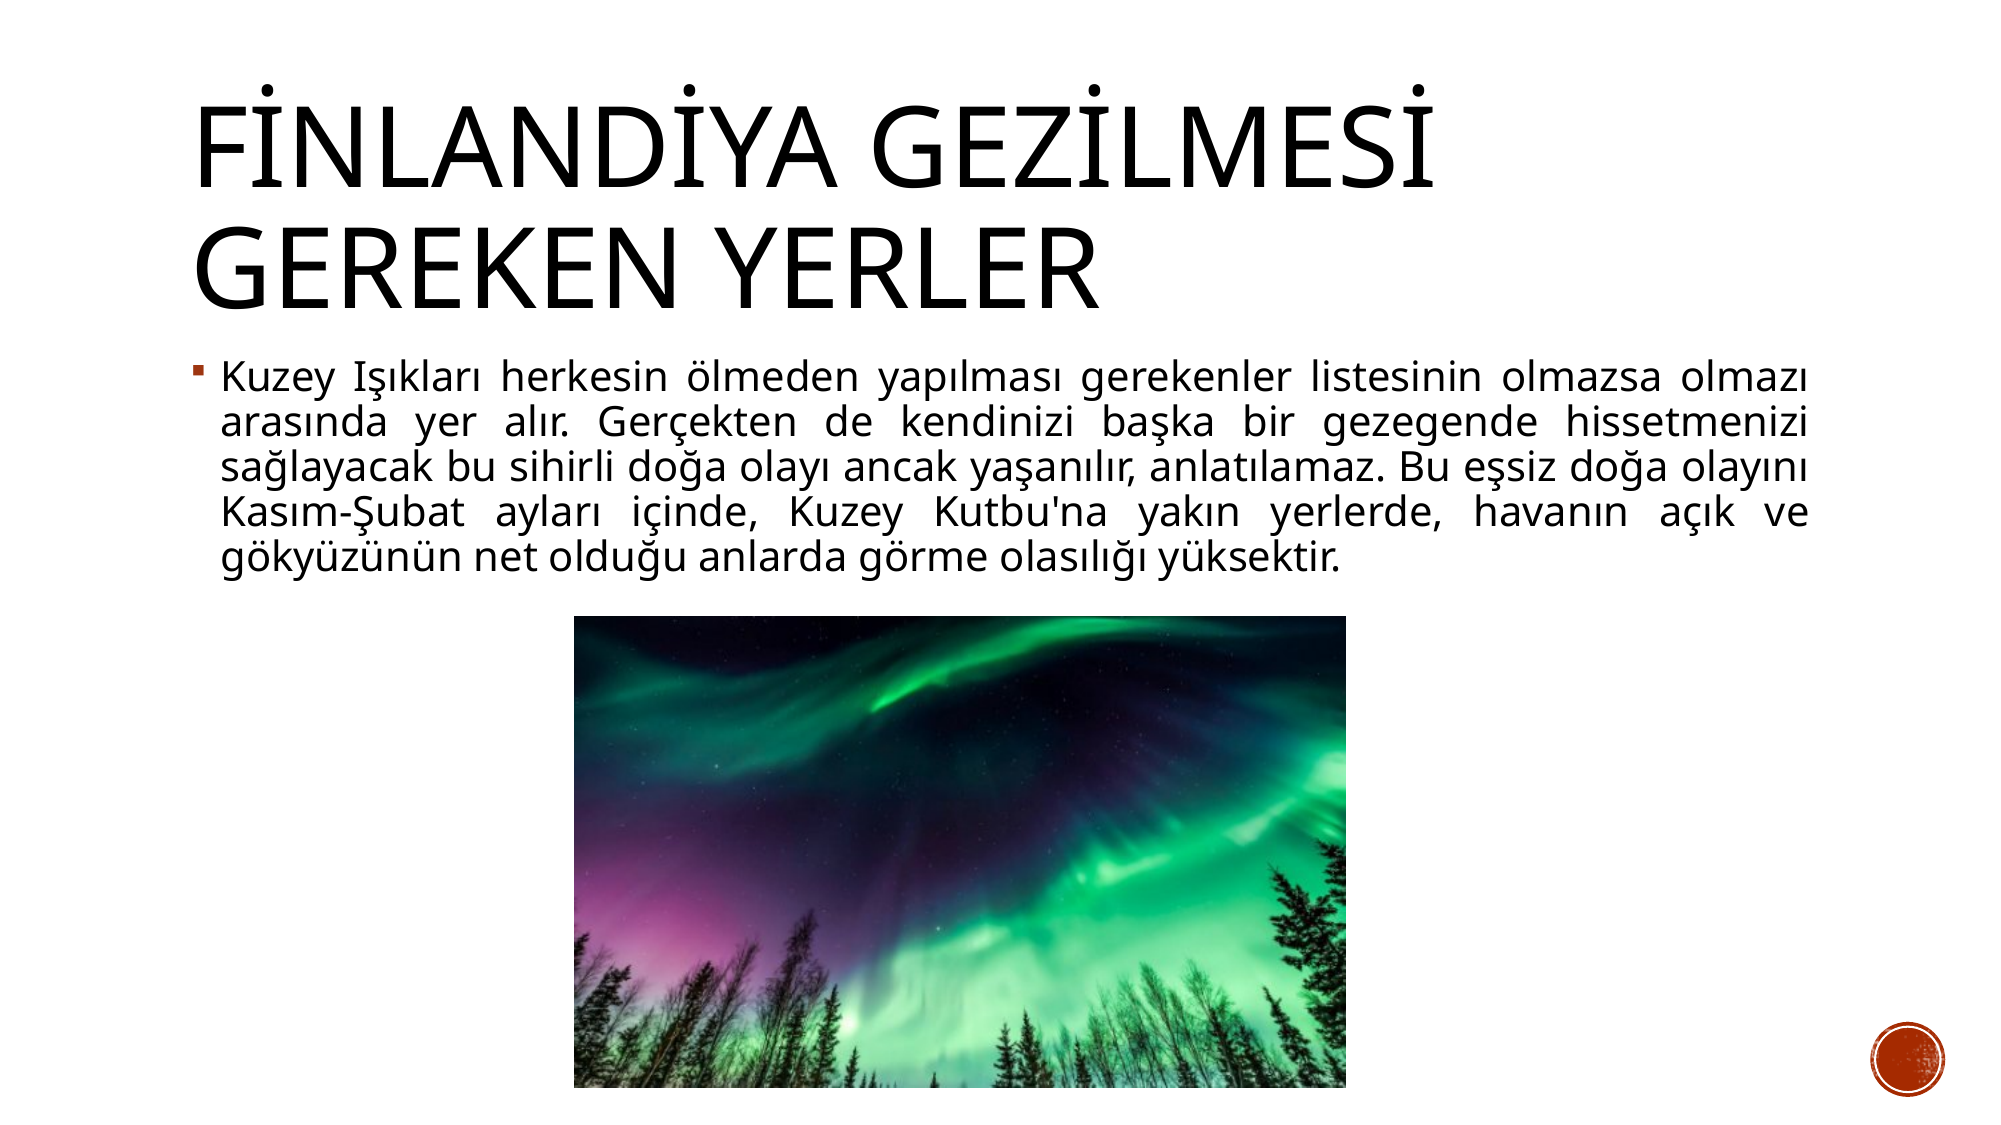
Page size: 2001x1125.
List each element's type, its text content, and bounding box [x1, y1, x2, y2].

list Kuzey Işıkları herkesin ölmeden yapılması gerekenler listesinin olmazsa olmazı arasında yer alır. Gerçekten de kendinizi başka bir gezegende hissetmenizi sağlayacak bu sihirli doğa olayı ancak yaşanılır, anlatılamaz. Bu eşsiz doğa olayını Kasım-Şubat ayları içinde, Kuzey Kutbu'na yakın yerlerde, havanın açık ve gökyüzünün net olduğu anlarda görme olasılığı yüksektir. [175, 348, 1826, 1013]
title FİNLANDİYA GEZİLMESİ GEREKEN YERLER [175, 79, 1826, 344]
picture [574, 616, 1346, 1088]
